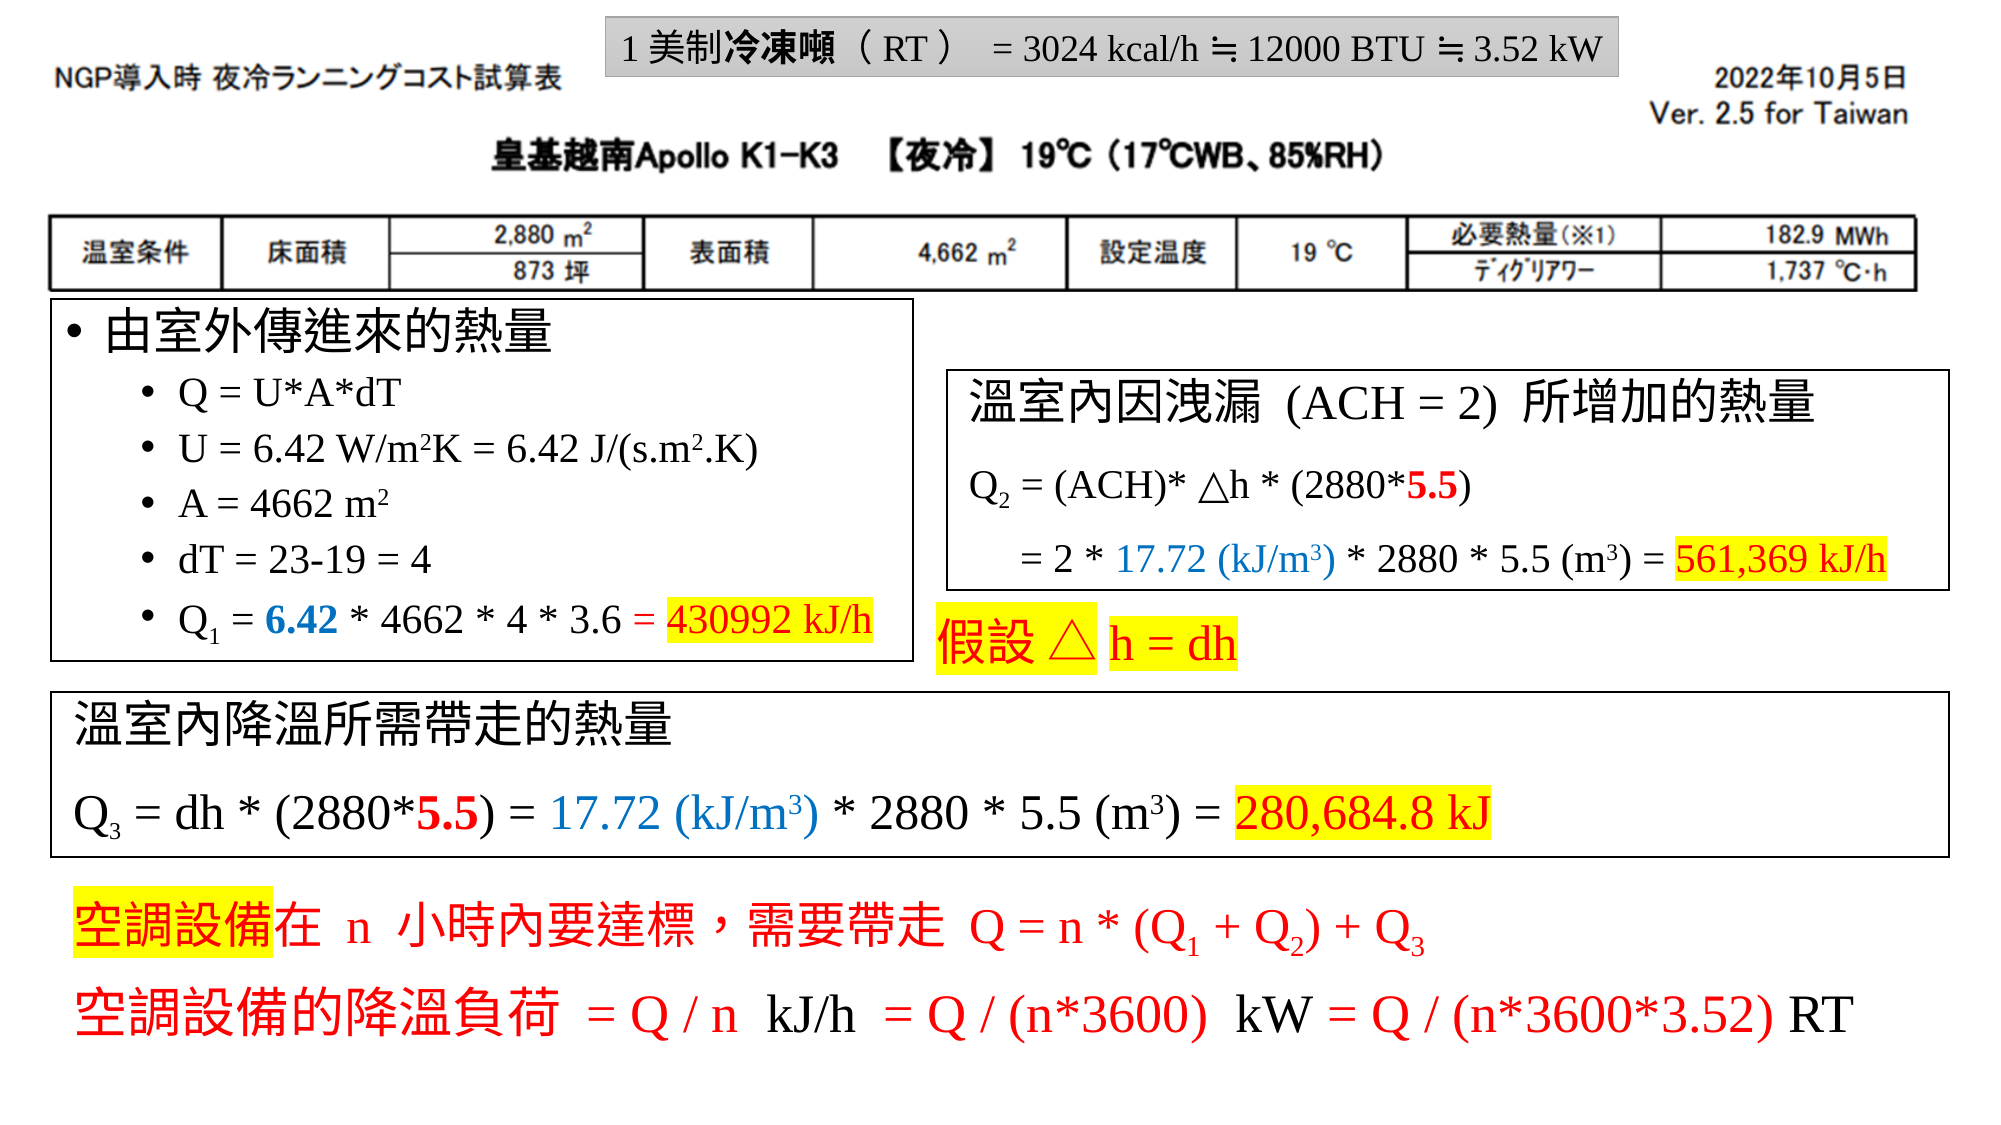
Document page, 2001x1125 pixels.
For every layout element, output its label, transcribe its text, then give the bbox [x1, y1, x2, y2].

picture [0, 10, 1988, 292]
list 由室外傳進來的熱量 Q = U*A*dT U = 6.42 W/m2K = 6.42 J/(s.m2.K) A = 4662 m2 dT = 23-19 = 4 Q1 = 6.42 * 4662 * 4 * 3.6 = 430992 kJ/h [50, 298, 914, 662]
text_box 假設 △h = dh [921, 603, 1253, 678]
text_box 溫室內因洩漏 (ACH = 2) 所增加的熱量 Q2 = (ACH)* △h * (2880*5.5) = 2 * 17.72 (kJ/m3) * 2880 * 5.5 (m3) = 561,369 kJ/h [946, 369, 1950, 591]
text_box 空調設備在 n 小時內要達標，需要帶走 Q = n * (Q1 + Q2) + Q3 空調設備的降溫負荷 = Q / n kJ/h = Q / (n*3600) kW = Q / (n*3600*3.52) RT [50, 887, 1931, 1078]
text_box 溫室內降溫所需帶走的熱量 Q3 = dh * (2880*5.5) = 17.72 (kJ/m3) * 2880 * 5.5 (m3) = 280,684.8 kJ [50, 691, 1950, 858]
